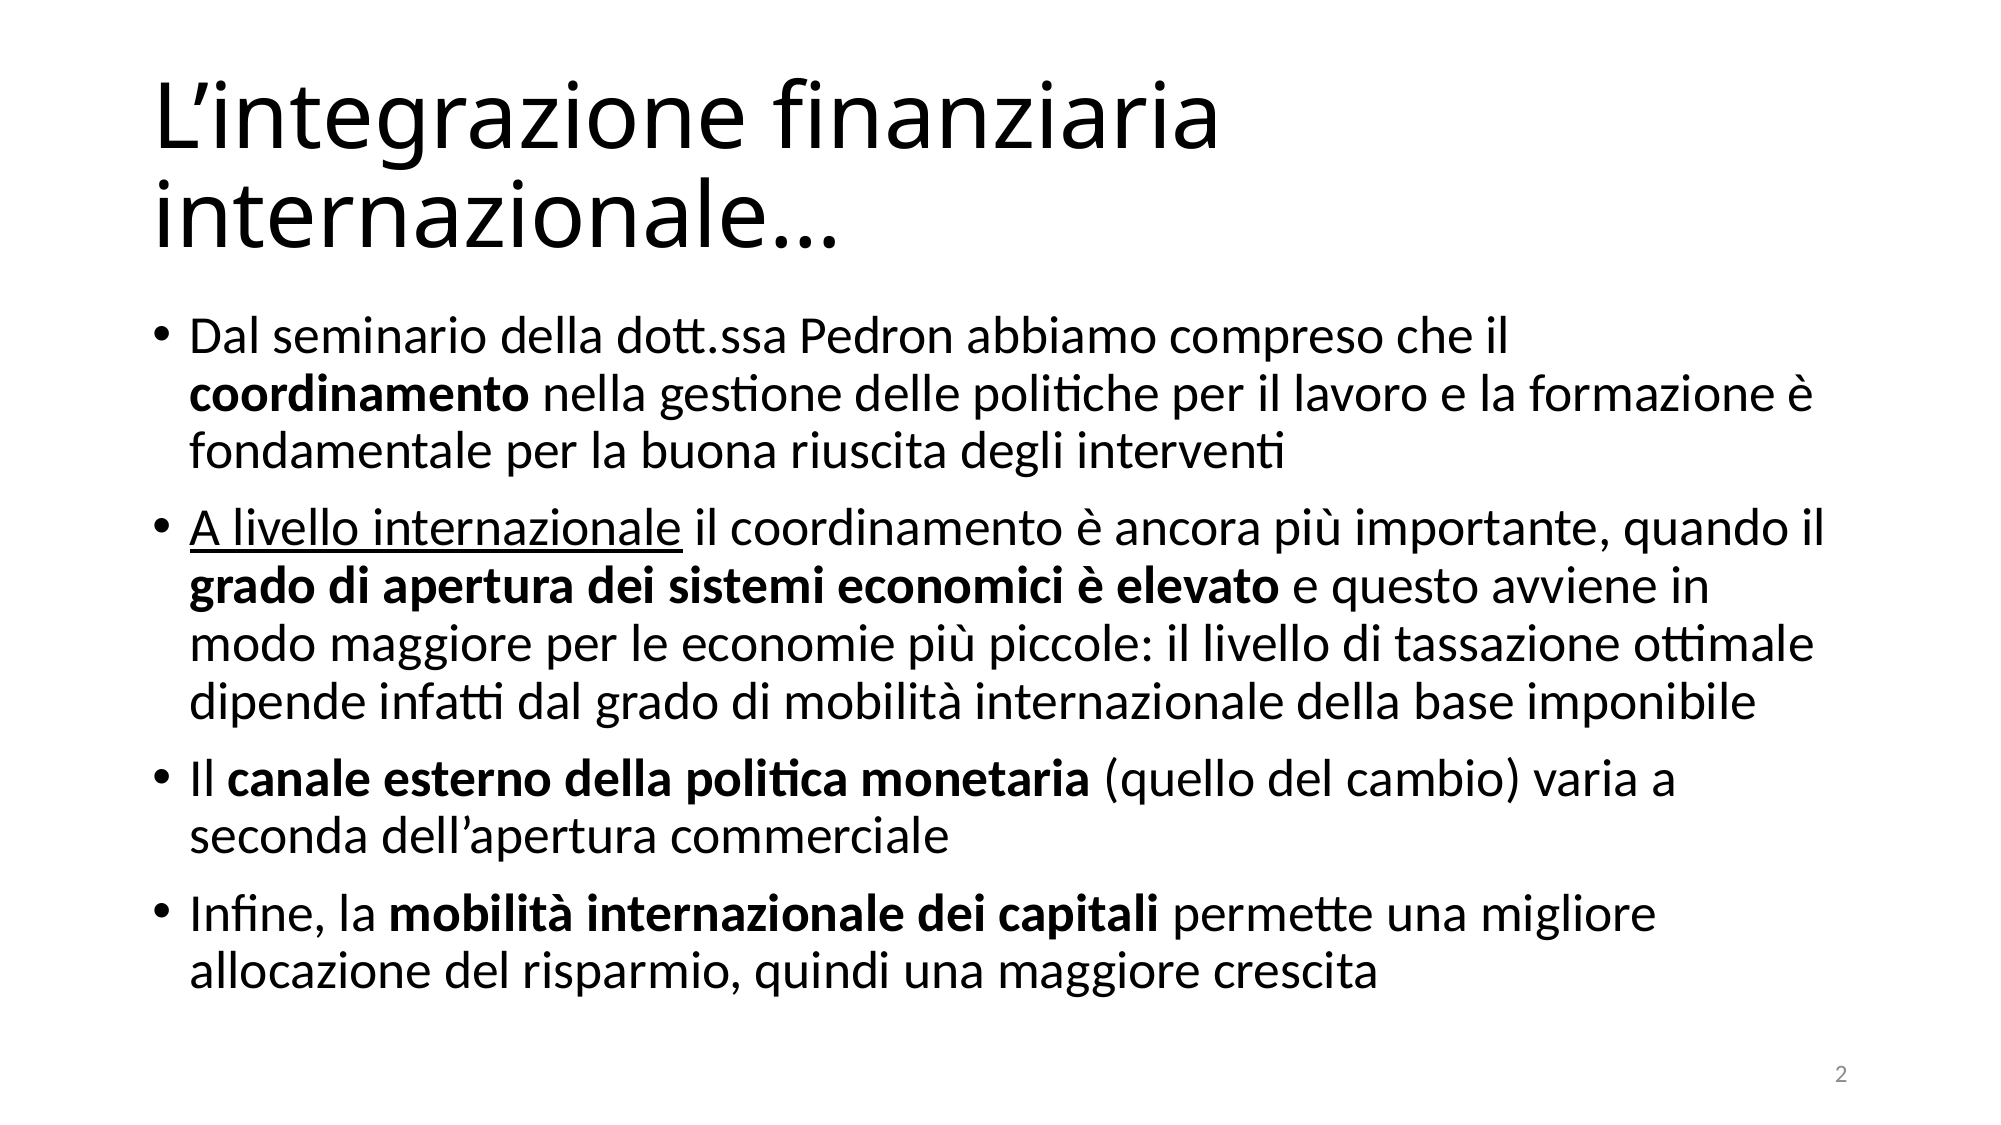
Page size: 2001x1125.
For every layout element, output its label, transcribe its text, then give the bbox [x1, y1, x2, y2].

slide_number 2 [1412, 1042, 1863, 1103]
title L’integrazione finanziaria internazionale… [137, 59, 1863, 278]
list Dal seminario della dott.ssa Pedron abbiamo compreso che il coordinamento nella gestione delle politiche per il lavoro e la formazione è fondamentale per la buona riuscita degli interventi A livello internazionale il coordinamento è ancora più importante, quando il grado di apertura dei sistemi economici è elevato e questo avviene in modo maggiore per le economie più piccole: il livello di tassazione ottimale dipende infatti dal grado di mobilità internazionale della base imponibile Il canale esterno della politica monetaria (quello del cambio) varia a seconda dell’apertura commerciale Infine, la mobilità internazionale dei capitali permette una migliore allocazione del risparmio, quindi una maggiore crescita [137, 299, 1863, 1014]
